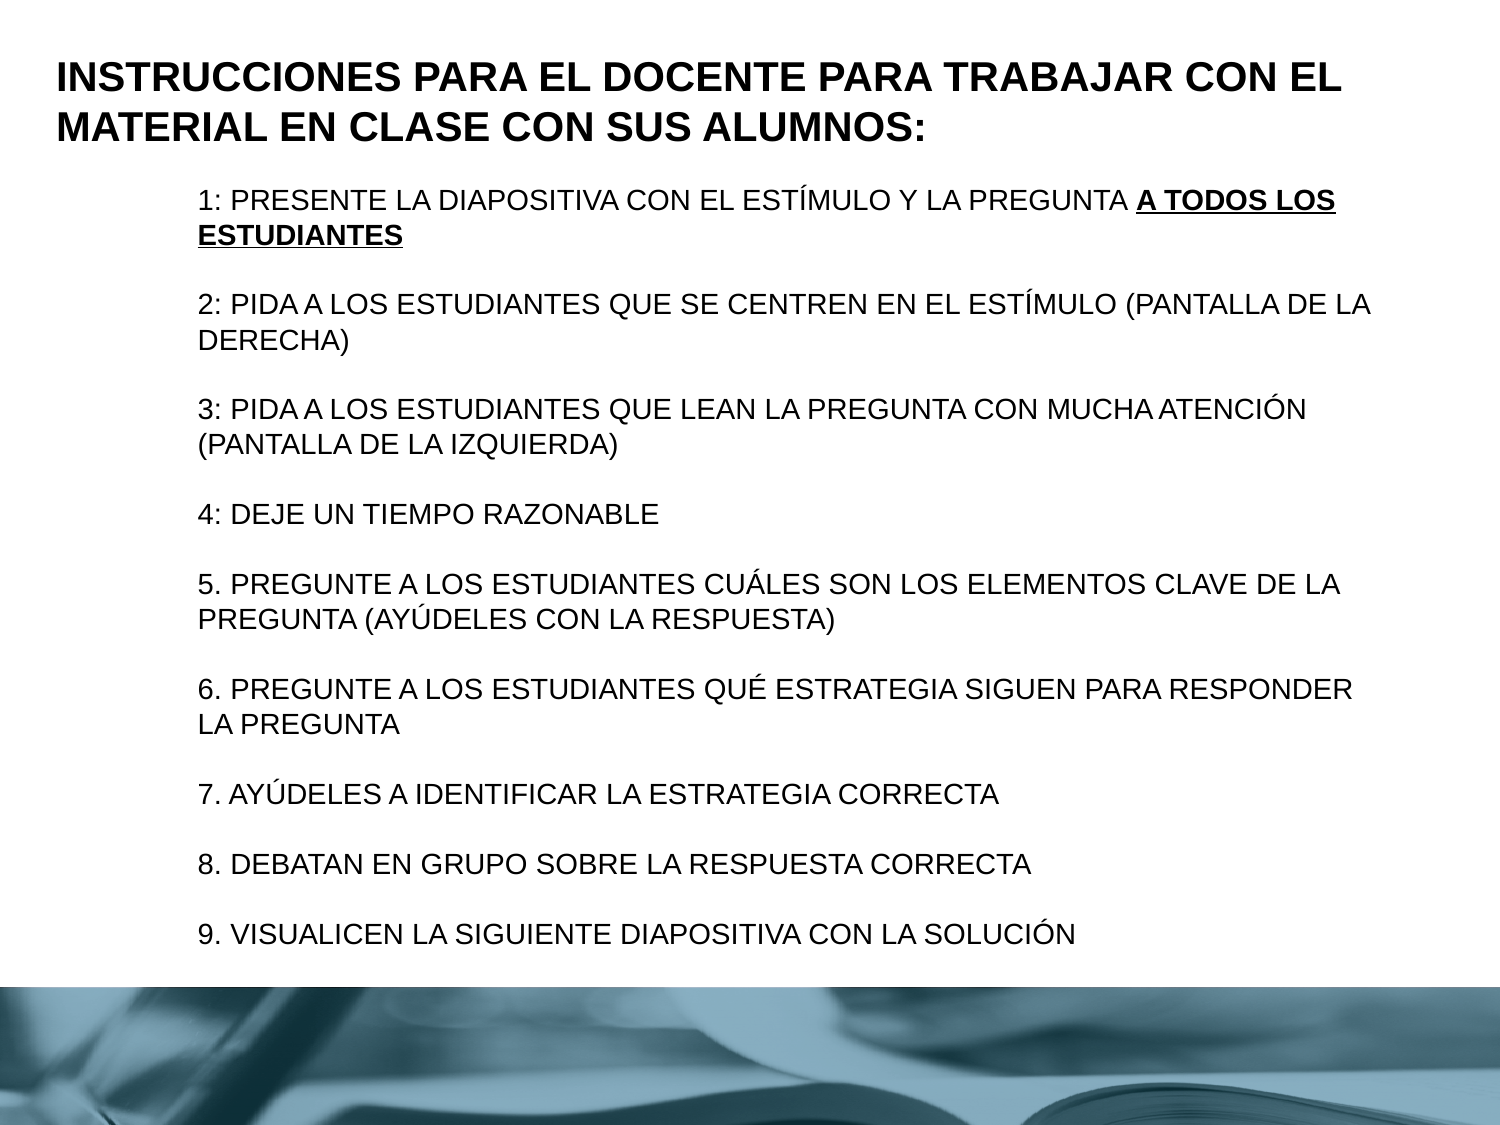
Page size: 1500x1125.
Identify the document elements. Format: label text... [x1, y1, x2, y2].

picture [0, 987, 1500, 1125]
text_box INSTRUCCIONES PARA EL DOCENTE PARA TRABAJAR CON EL MATERIAL EN CLASE CON SUS ALUMNOS: [41, 42, 1459, 158]
text_box 1: PRESENTE LA DIAPOSITIVA CON EL ESTÍMULO Y LA PREGUNTA A TODOS LOS ESTUDIANTES 2: PIDA A LOS ESTUDIANTES QUE SE CENTREN EN EL ESTÍMULO (PANTALLA DE LA DERECHA) 3: PIDA A LOS ESTUDIANTES QUE LEAN LA PREGUNTA CON MUCHA ATENCIÓN (PANTALLA DE LA IZQUIERDA) 4: DEJE UN TIEMPO RAZONABLE 5. PREGUNTE A LOS ESTUDIANTES CUÁLES SON LOS ELEMENTOS CLAVE DE LA PREGUNTA (AYÚDELES CON LA RESPUESTA) 6. PREGUNTE A LOS ESTUDIANTES QUÉ ESTRATEGIA SIGUEN PARA RESPONDER LA PREGUNTA 7. AYÚDELES A IDENTIFICAR LA ESTRATEGIA CORRECTA 8. DEBATAN EN GRUPO SOBRE LA RESPUESTA CORRECTA 9. VISUALICEN LA SIGUIENTE DIAPOSITIVA CON LA SOLUCIÓN [182, 173, 1412, 958]
